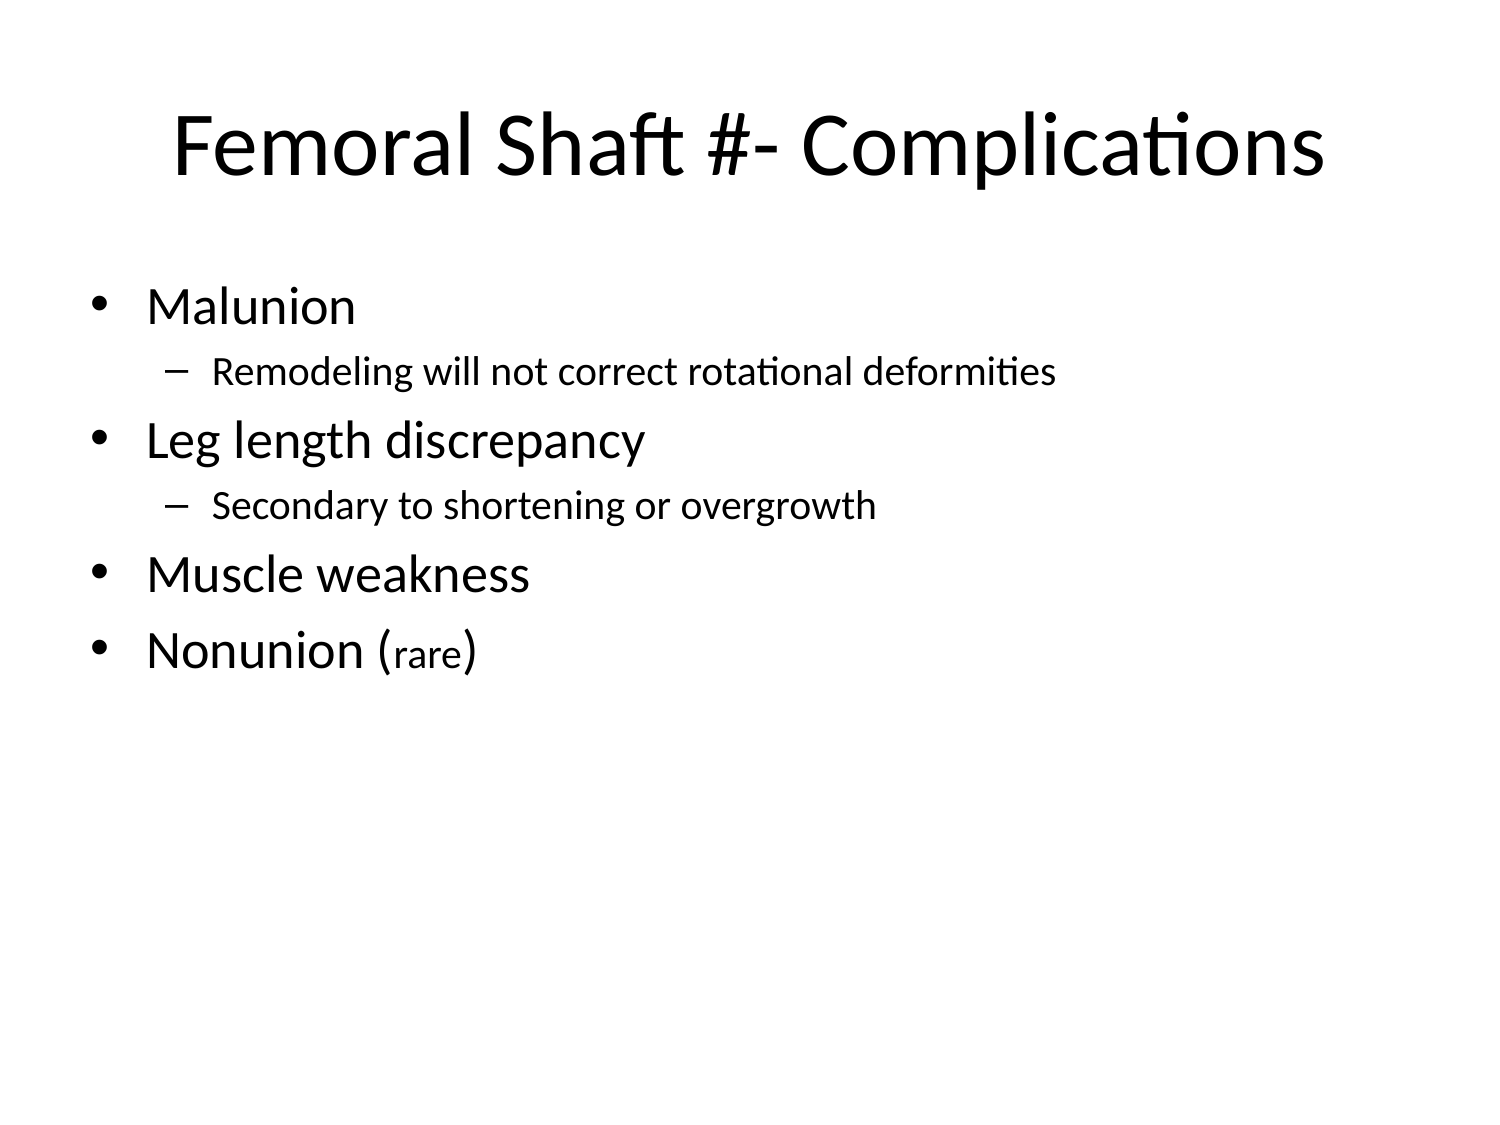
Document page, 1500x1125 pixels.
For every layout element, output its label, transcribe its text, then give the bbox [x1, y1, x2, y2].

list Malunion Remodeling will not correct rotational deformities Leg length discrepancy Secondary to shortening or overgrowth Muscle weakness Nonunion (rare) [75, 262, 1425, 1005]
title Femoral Shaft #- Complications [75, 45, 1425, 233]
